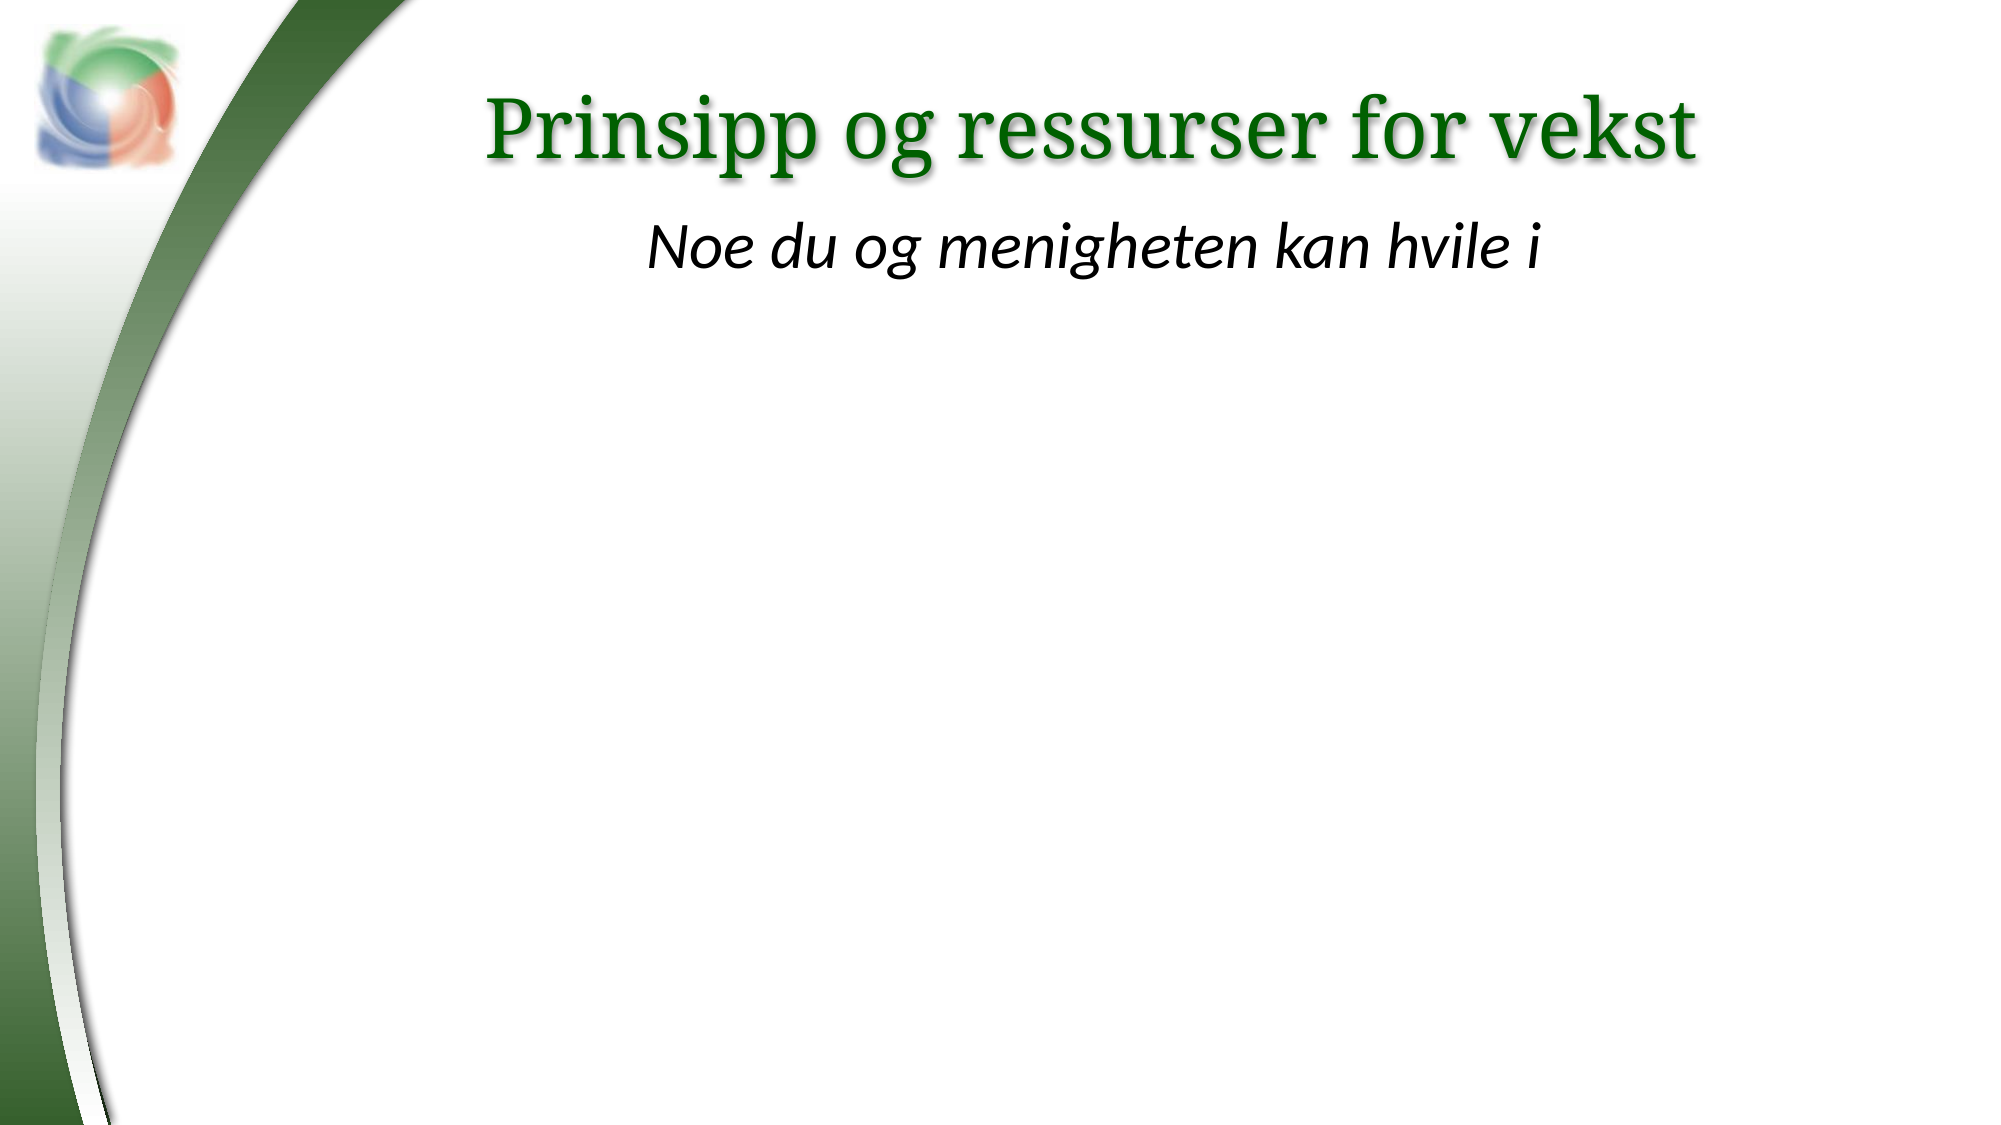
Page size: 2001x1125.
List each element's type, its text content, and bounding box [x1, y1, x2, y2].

picture [34, 24, 185, 174]
text_box Prinsipp og ressurser for vekst [421, 0, 1762, 279]
